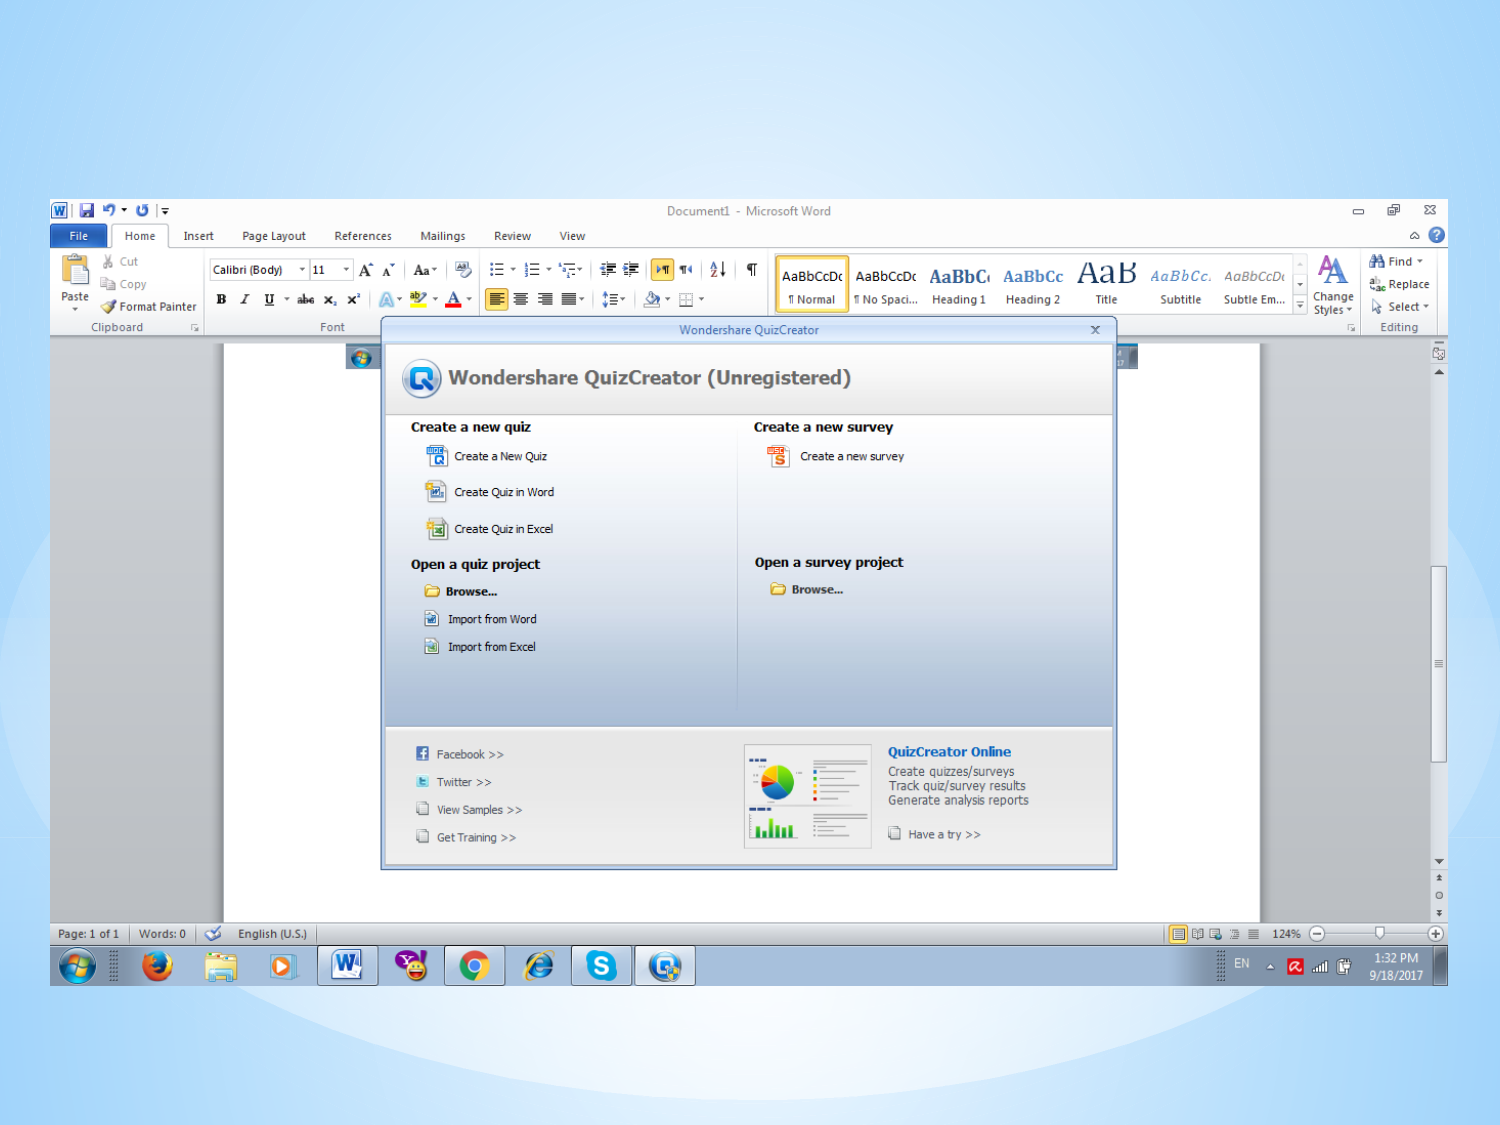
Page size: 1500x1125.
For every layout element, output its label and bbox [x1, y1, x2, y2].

picture [49, 199, 1449, 987]
